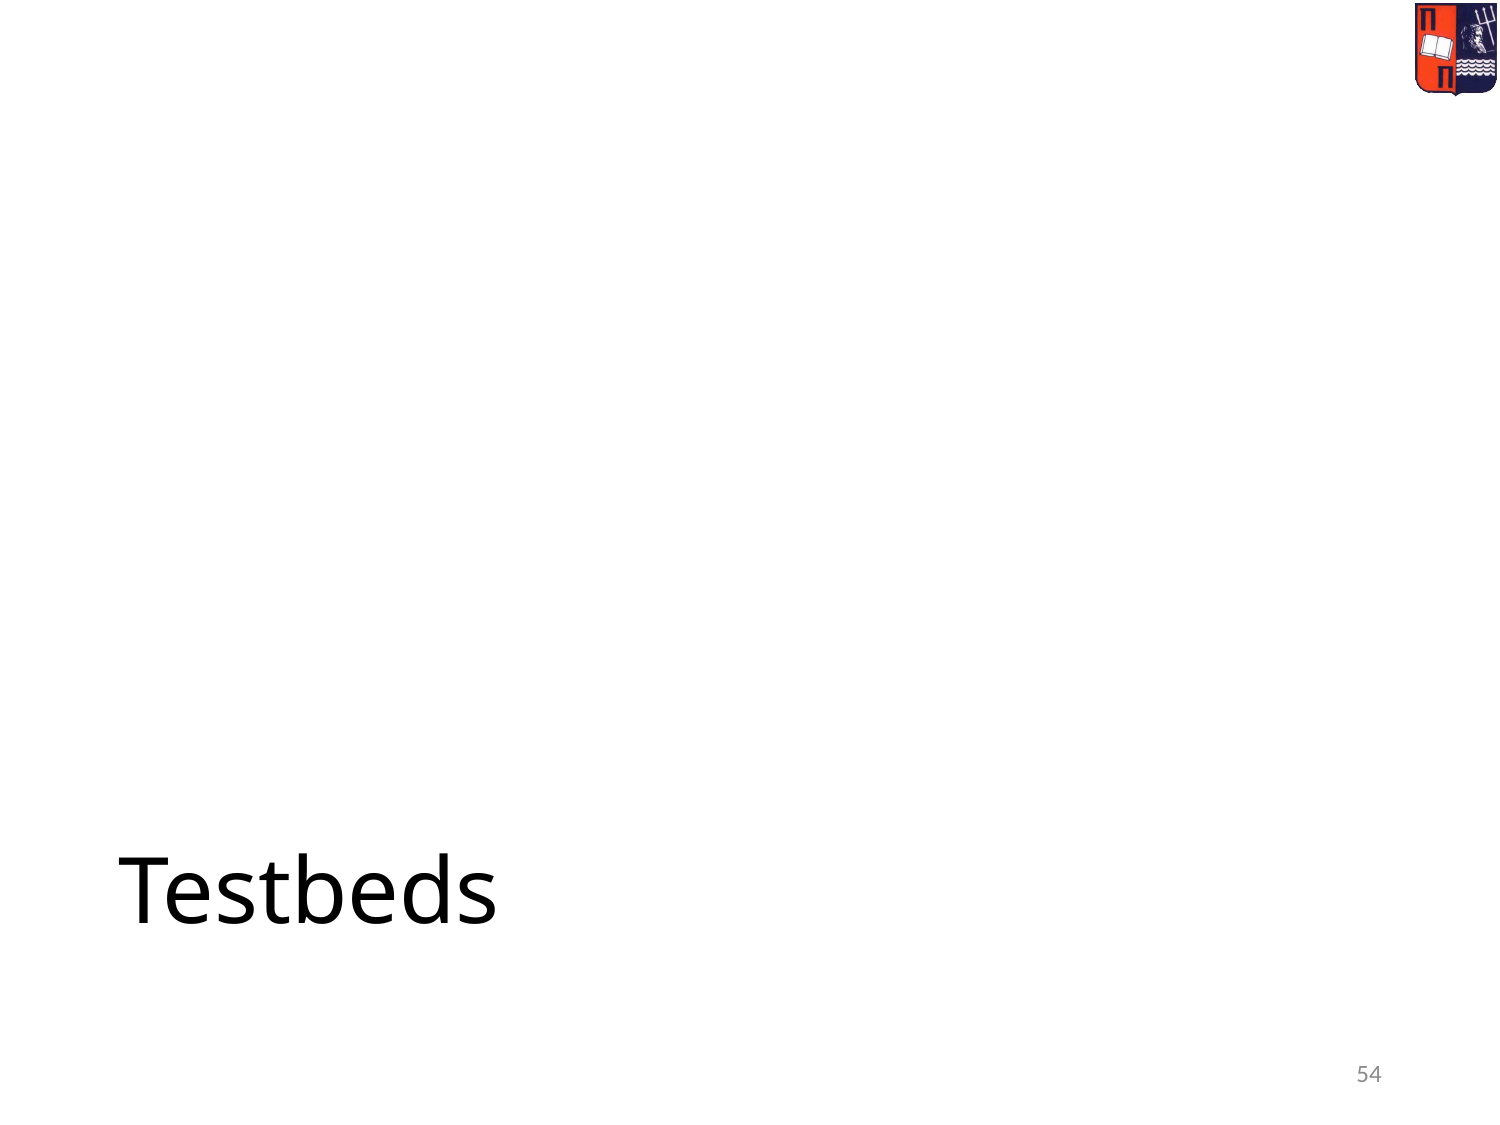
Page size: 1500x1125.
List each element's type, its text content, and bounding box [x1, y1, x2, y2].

picture [1415, 3, 1497, 97]
slide_number 54 [1059, 1042, 1397, 1103]
title Testbeds [103, 784, 1397, 1003]
